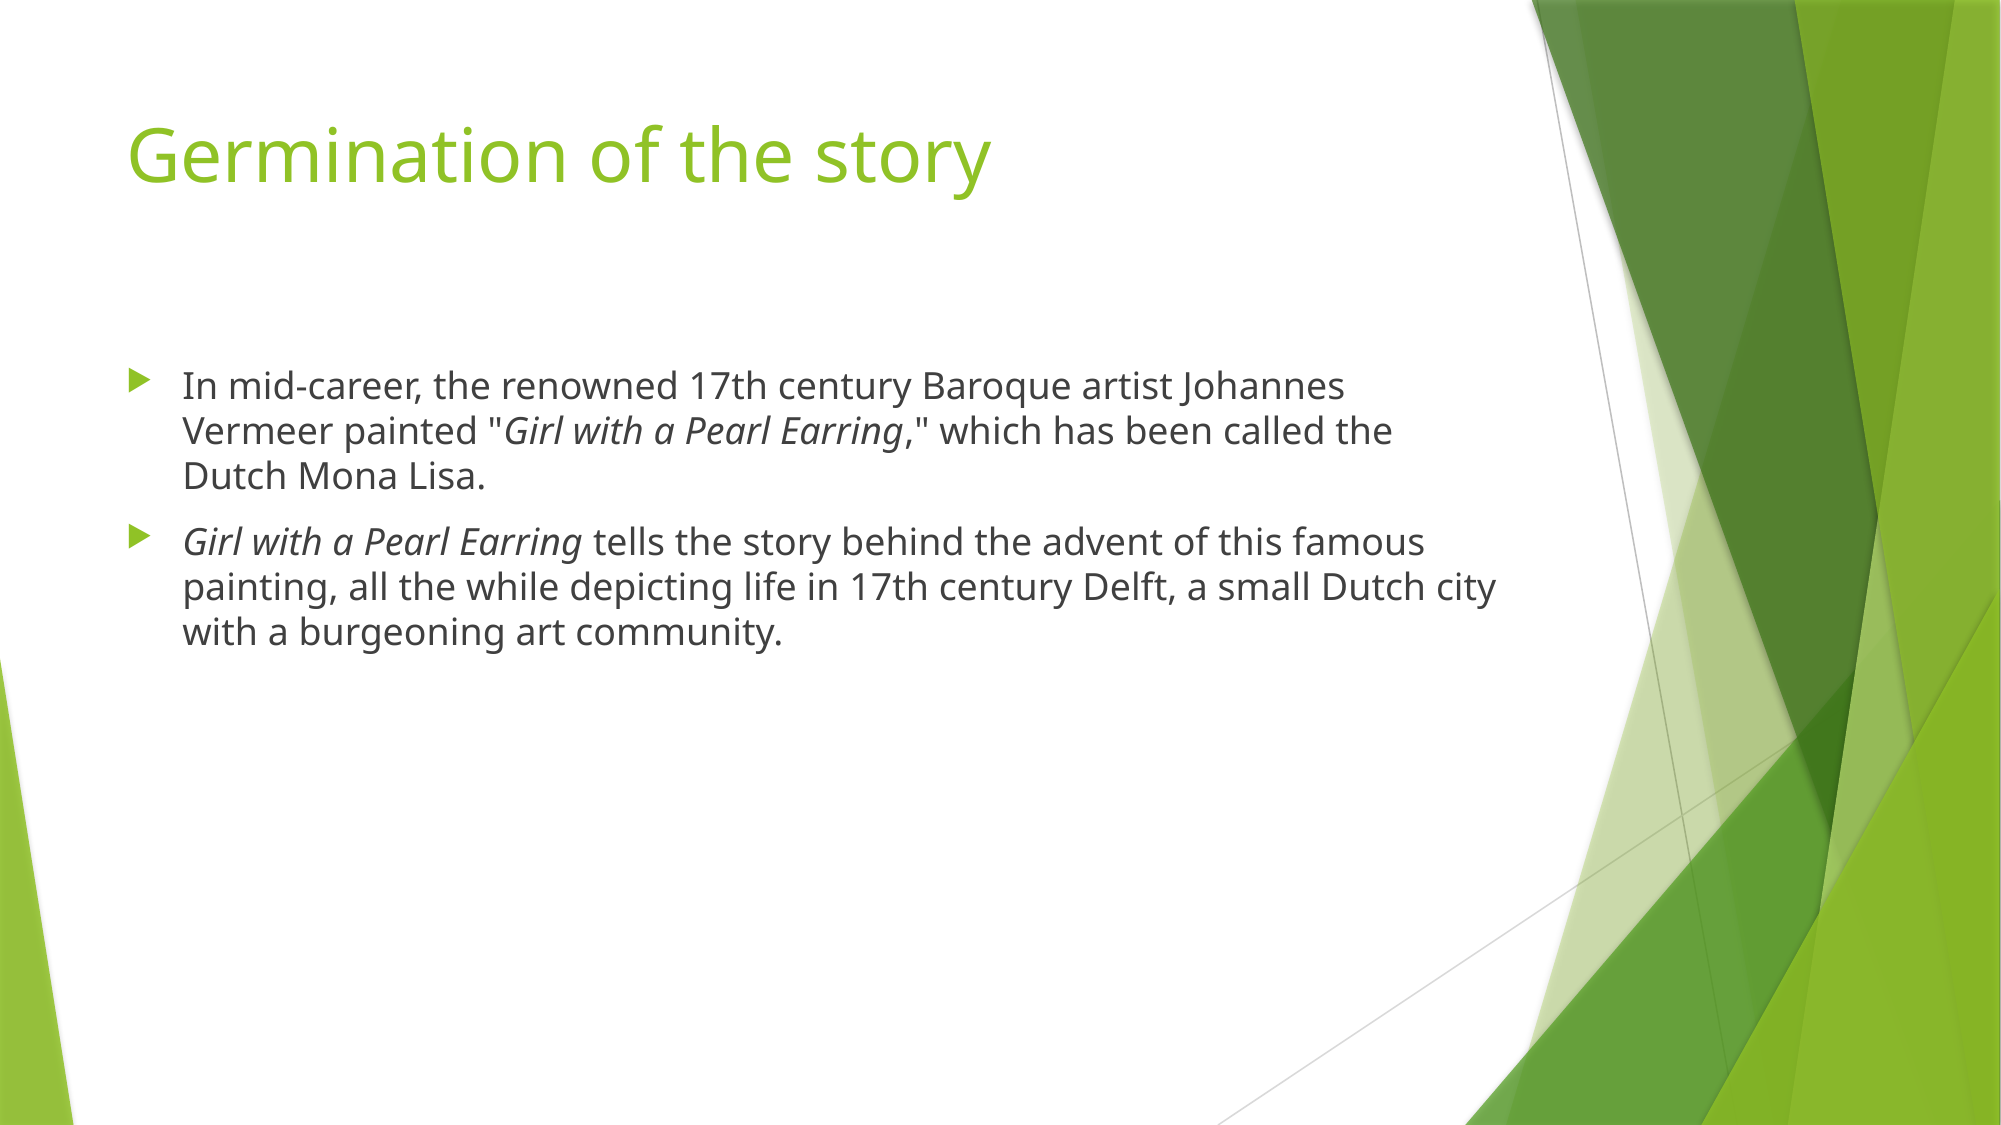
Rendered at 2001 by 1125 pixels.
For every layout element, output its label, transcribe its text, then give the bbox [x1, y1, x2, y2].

list In mid-career, the renowned 17th century Baroque artist Johannes Vermeer painted "Girl with a Pearl Earring," which has been called the Dutch Mona Lisa. Girl with a Pearl Earring tells the story behind the advent of this famous painting, all the while depicting life in 17th century Delft, a small Dutch city with a burgeoning art community. [111, 354, 1522, 992]
title Germination of the story [111, 99, 1522, 317]
